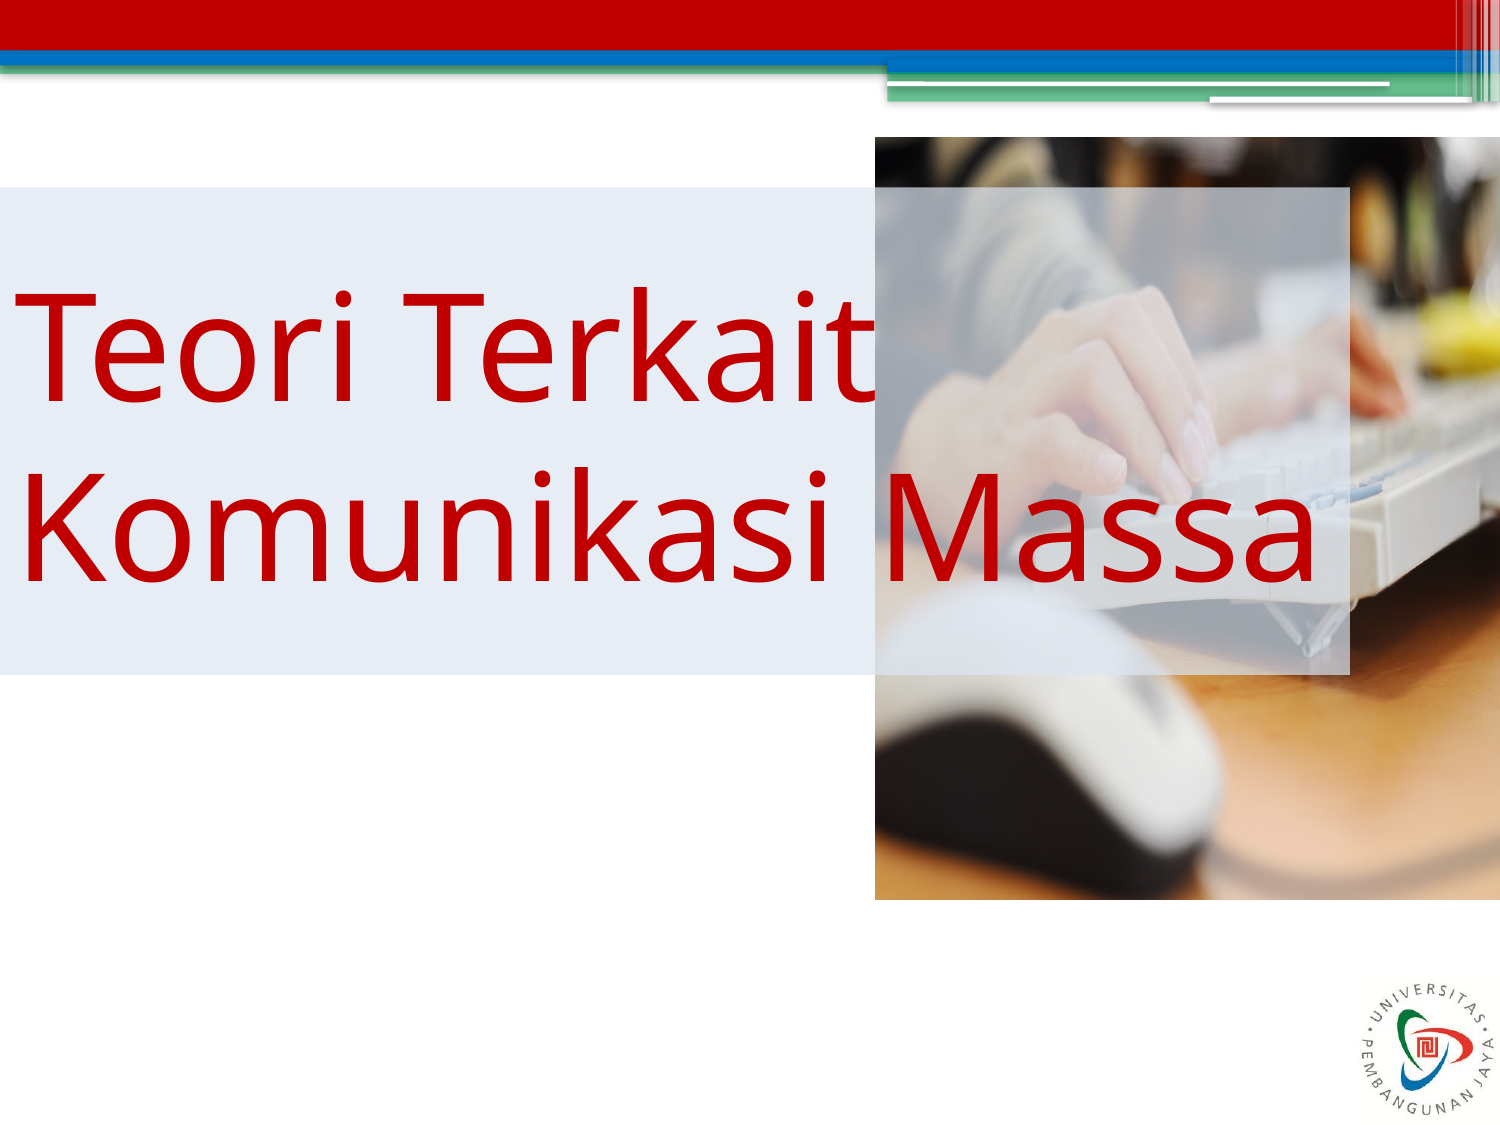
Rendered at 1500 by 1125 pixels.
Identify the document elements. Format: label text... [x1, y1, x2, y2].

picture [1352, 975, 1500, 1125]
picture [874, 137, 1500, 901]
title Teori Terkait Komunikasi Massa [0, 187, 867, 675]
